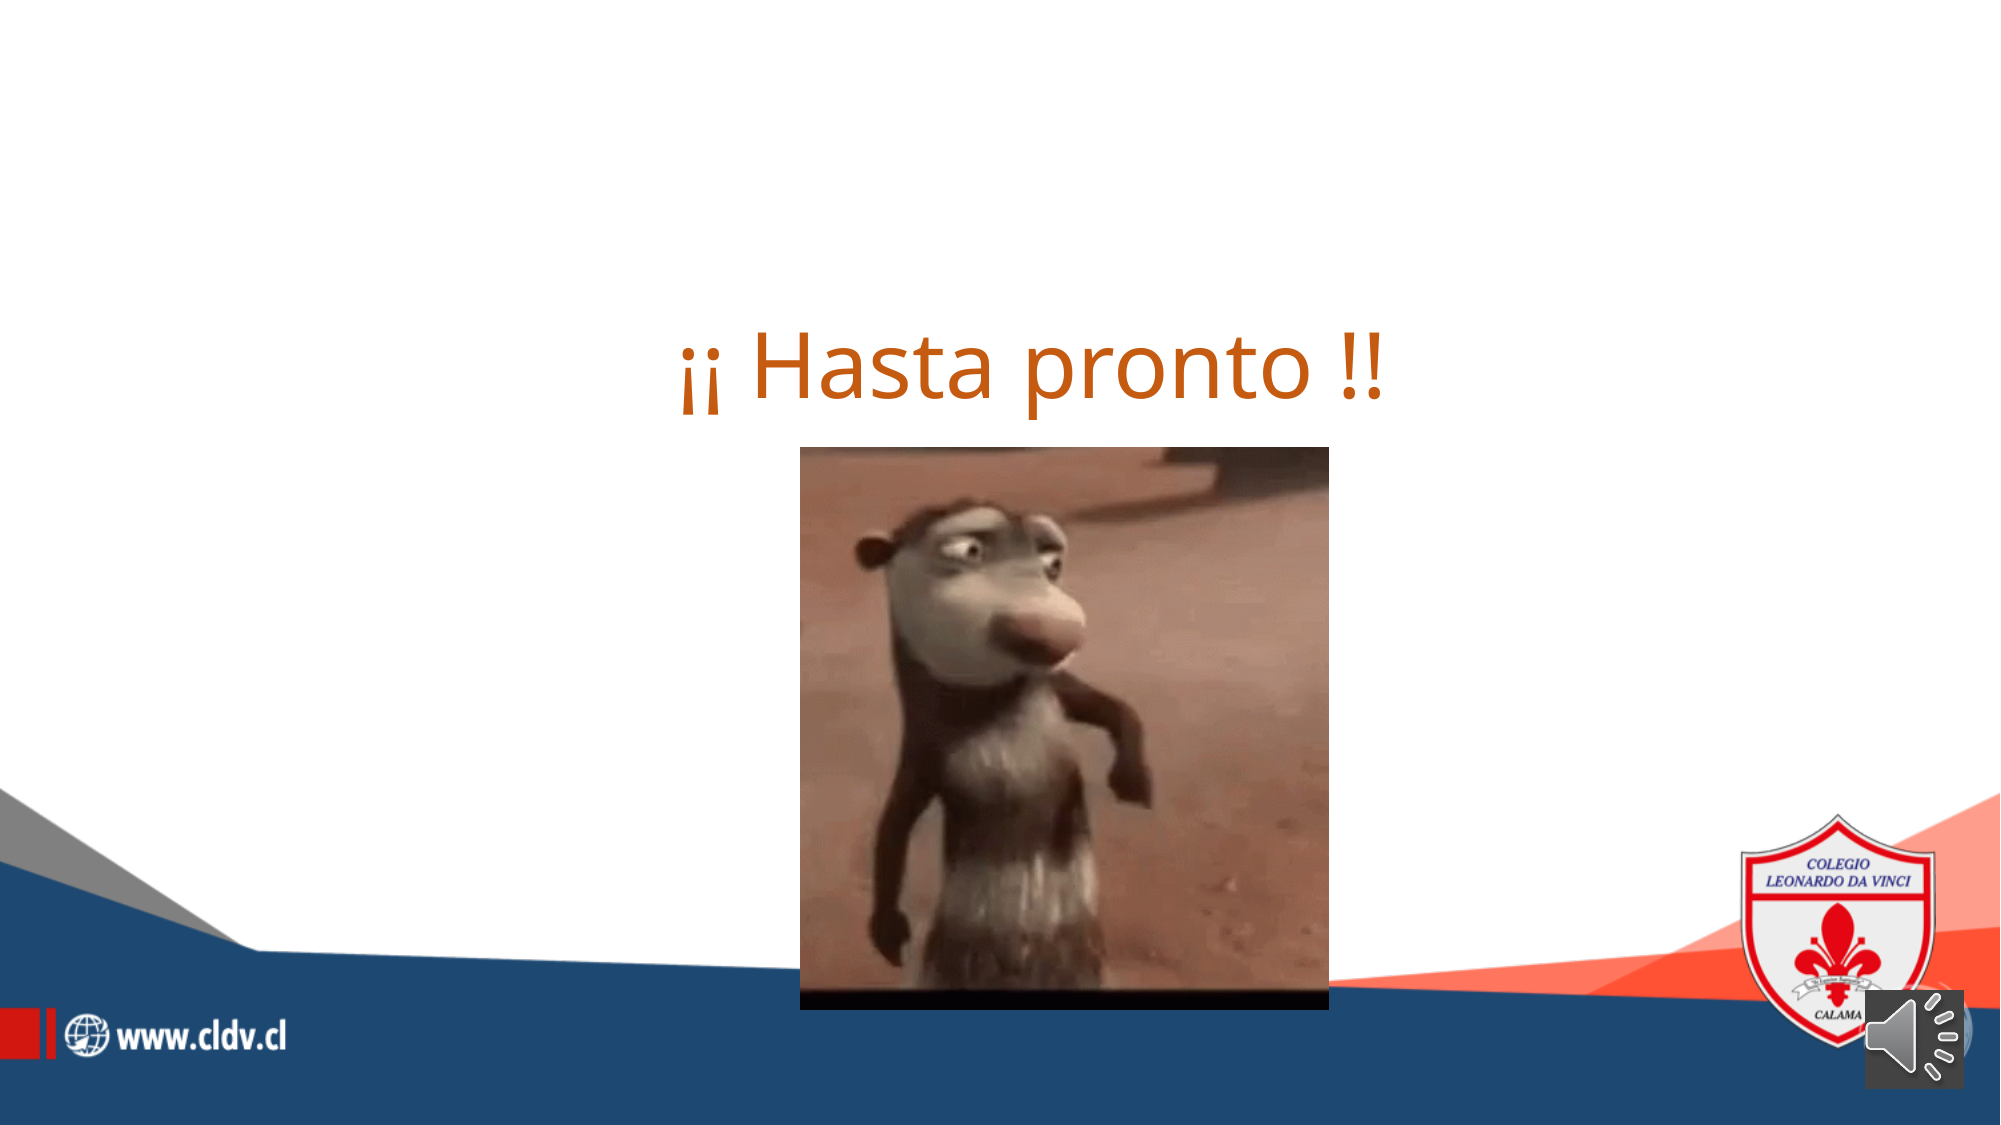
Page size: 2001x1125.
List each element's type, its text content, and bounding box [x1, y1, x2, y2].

title ¡¡ Hasta pronto !! [446, 209, 1619, 529]
picture [0, 447, 2000, 1125]
